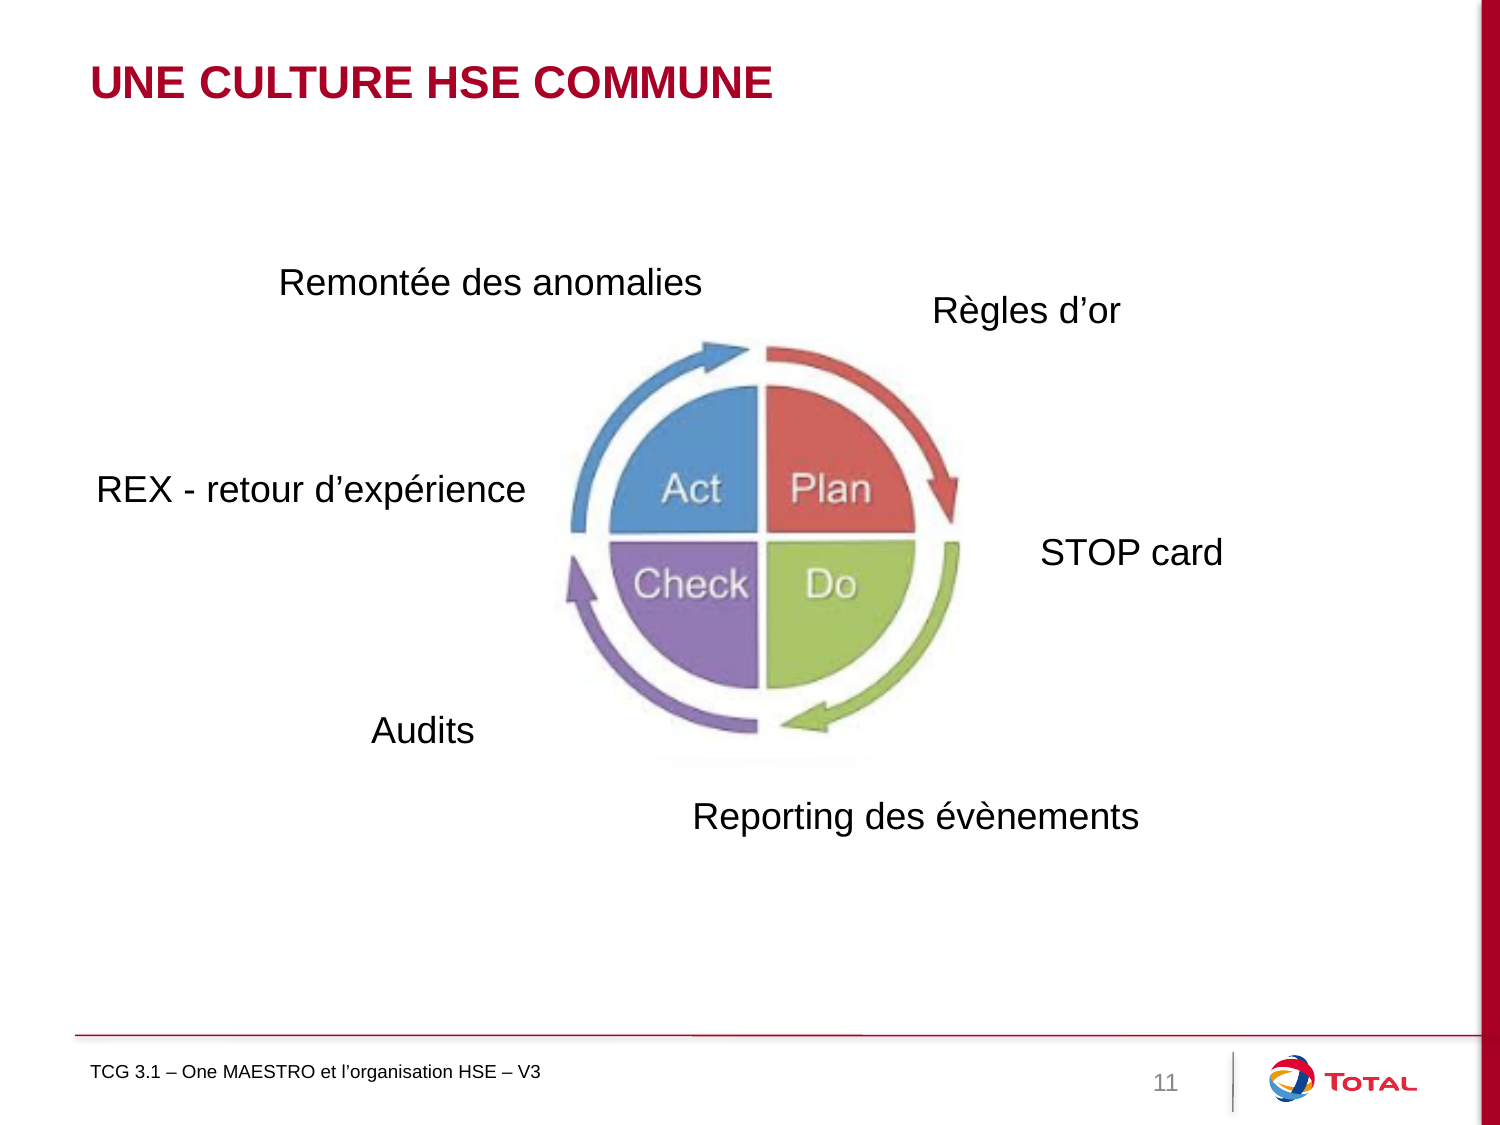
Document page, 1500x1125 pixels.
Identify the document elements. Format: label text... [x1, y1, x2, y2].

text_box Audits [356, 698, 490, 759]
slide_number 11 [1074, 1051, 1194, 1112]
text_box REX - retour d’expérience [81, 457, 539, 518]
text_box Règles d’or [917, 278, 1137, 339]
title Une culture HSE commune [75, 45, 1424, 150]
footer TCG 3.1 – One MAESTRO et l’organisation HSE – V3 [75, 1051, 988, 1112]
text_box Remontée des anomalies [263, 250, 718, 311]
picture [544, 337, 987, 783]
text_box Reporting des évènements [677, 784, 1155, 845]
text_box STOP card [1025, 520, 1239, 580]
picture [1260, 1045, 1426, 1112]
